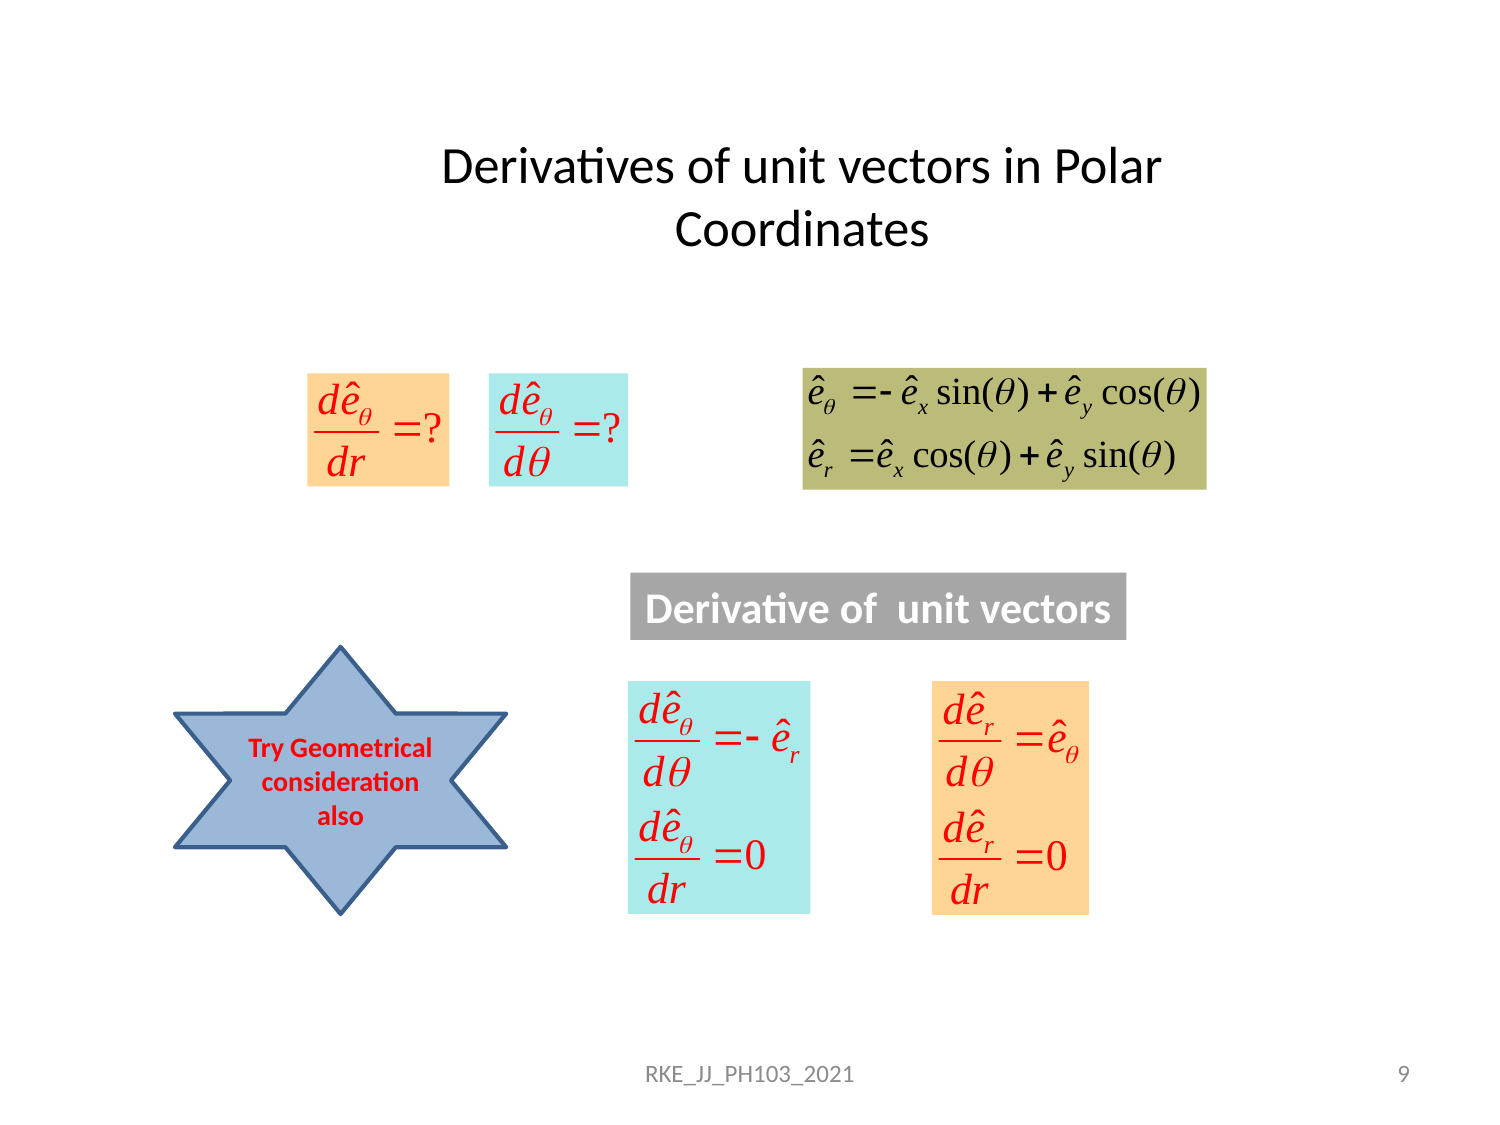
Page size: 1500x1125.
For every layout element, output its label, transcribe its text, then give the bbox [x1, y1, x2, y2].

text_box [306, 373, 450, 487]
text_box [488, 373, 629, 487]
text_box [627, 680, 811, 915]
text_box Try Geometrical consideration also [173, 644, 509, 917]
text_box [931, 680, 1090, 915]
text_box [802, 367, 1207, 490]
text_box Derivative of unit vectors [630, 572, 1127, 640]
footer RKE_JJ_PH103_2021 [512, 1042, 988, 1103]
slide_number 9 [1074, 1042, 1425, 1103]
title Derivatives of unit vectors in Polar Coordinates [296, 123, 1309, 265]
